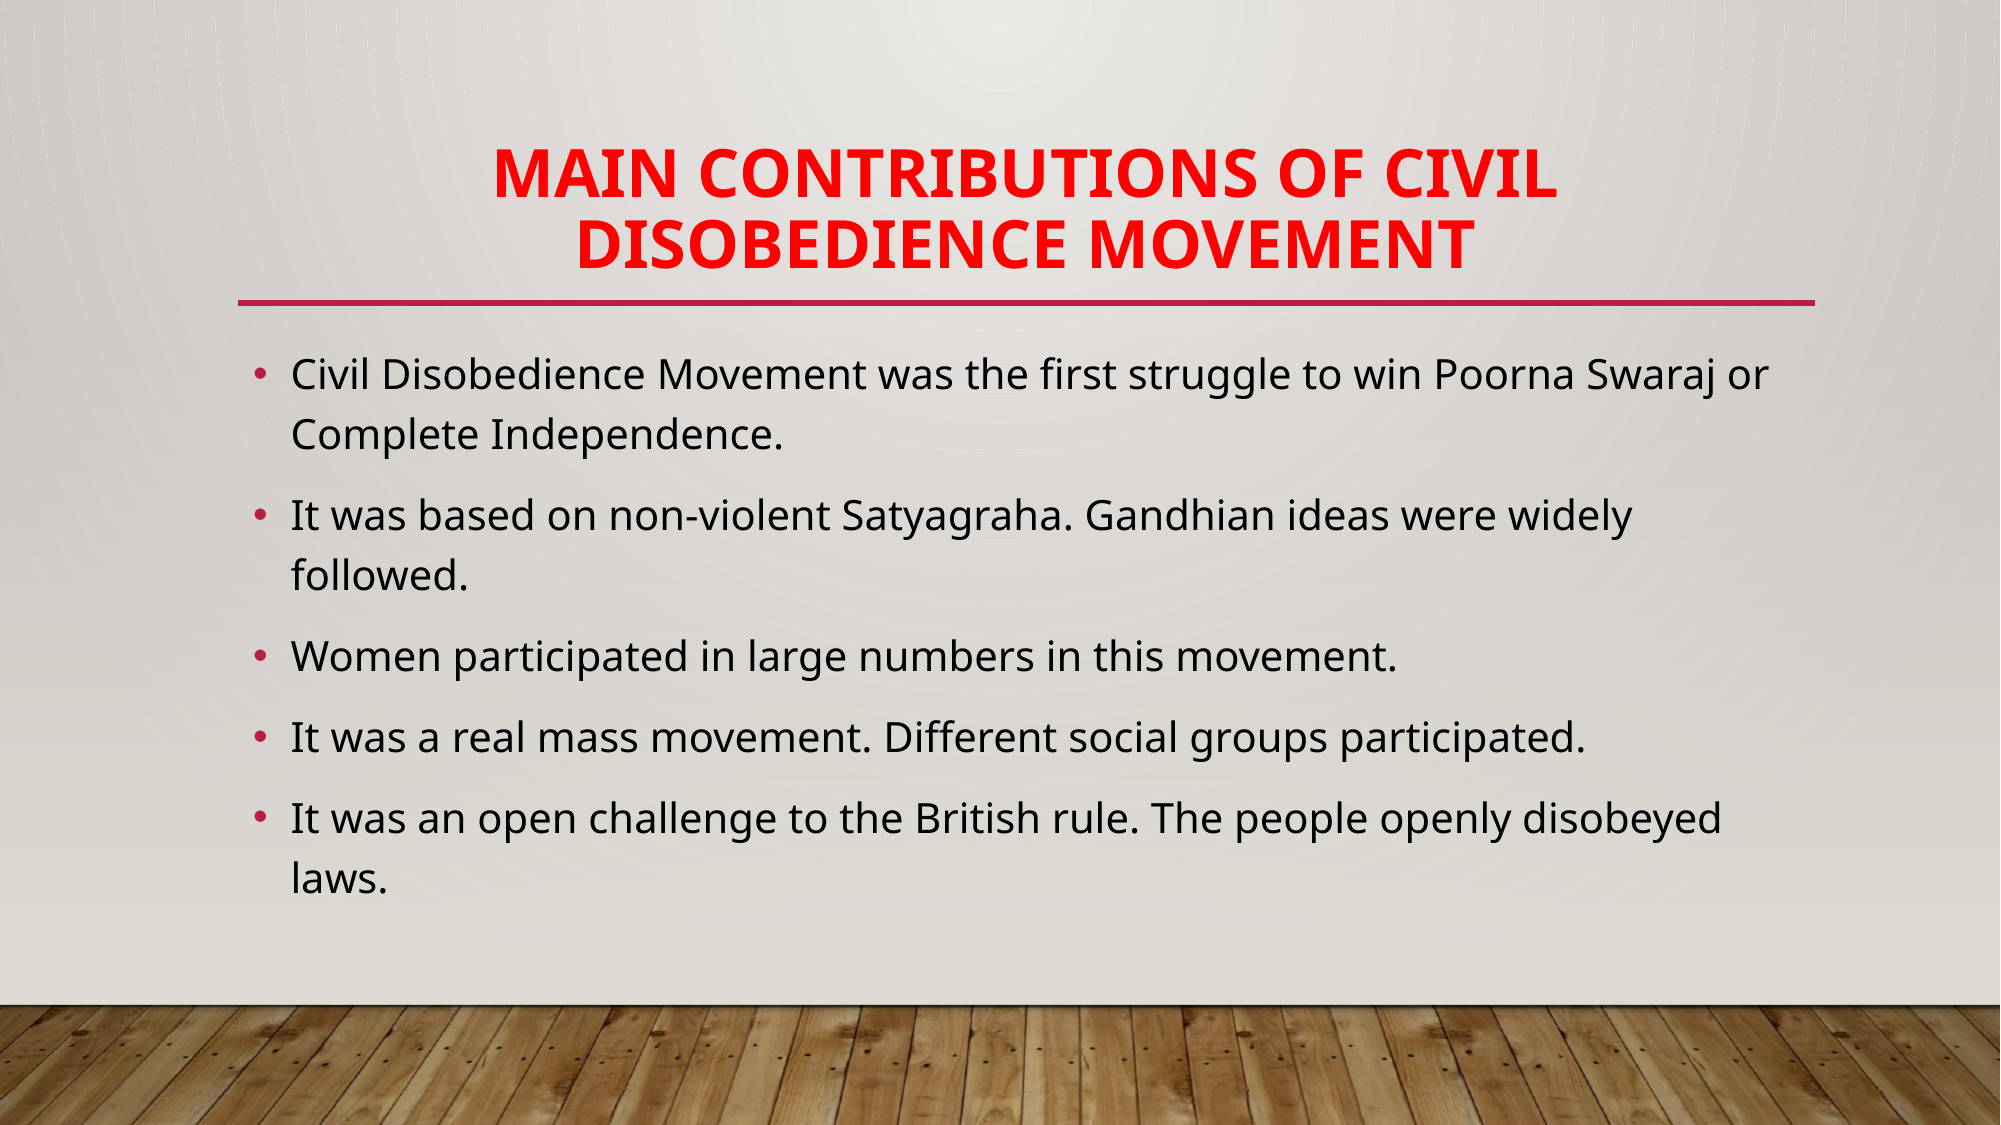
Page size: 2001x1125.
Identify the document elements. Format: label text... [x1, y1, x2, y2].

title Main contributions of civil disobedience movement [238, 131, 1814, 305]
list Civil Disobedience Movement was the first struggle to win Poorna Swaraj or Complete Independence. It was based on non-violent Satyagraha. Gandhian ideas were widely followed. Women participated in large numbers in this movement. It was a real mass movement. Different social groups participated. It was an open challenge to the British rule. The people openly disobeyed laws. [238, 330, 1814, 897]
picture [0, 1005, 2000, 1125]
